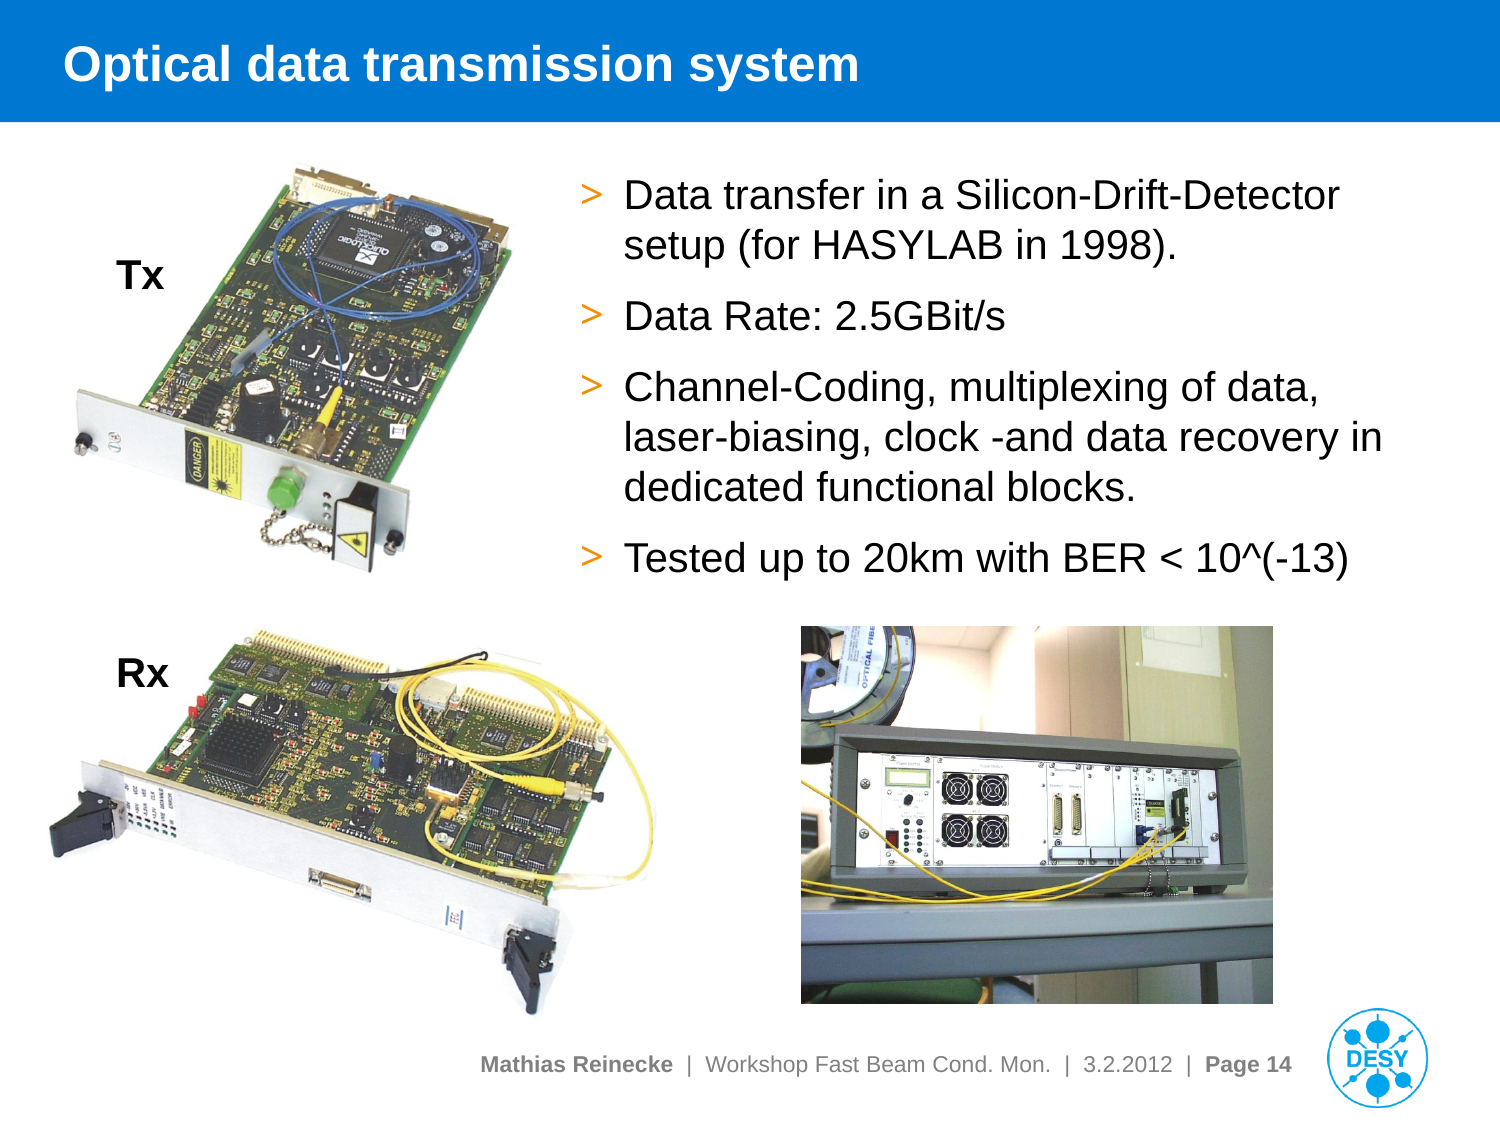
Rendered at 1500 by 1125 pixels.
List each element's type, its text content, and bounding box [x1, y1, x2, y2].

picture [1391, 1071, 1428, 1108]
picture [801, 626, 1273, 1004]
picture [1387, 1008, 1428, 1046]
picture [1327, 1068, 1365, 1108]
picture [1327, 1008, 1368, 1049]
list Data transfer in a Silicon-Drift-Detector setup (for HASYLAB in 1998). Data Rate: 2.5GBit/s Channel-Coding, multiplexing of data, laser-biasing, clock -and data recovery in dedicated functional blocks. Tested up to 20km with BER < 10^(-13) [565, 160, 1444, 947]
picture [69, 161, 517, 592]
picture [38, 626, 658, 1022]
picture [1330, 1011, 1426, 1106]
title Optical data transmission system [47, 16, 1446, 107]
